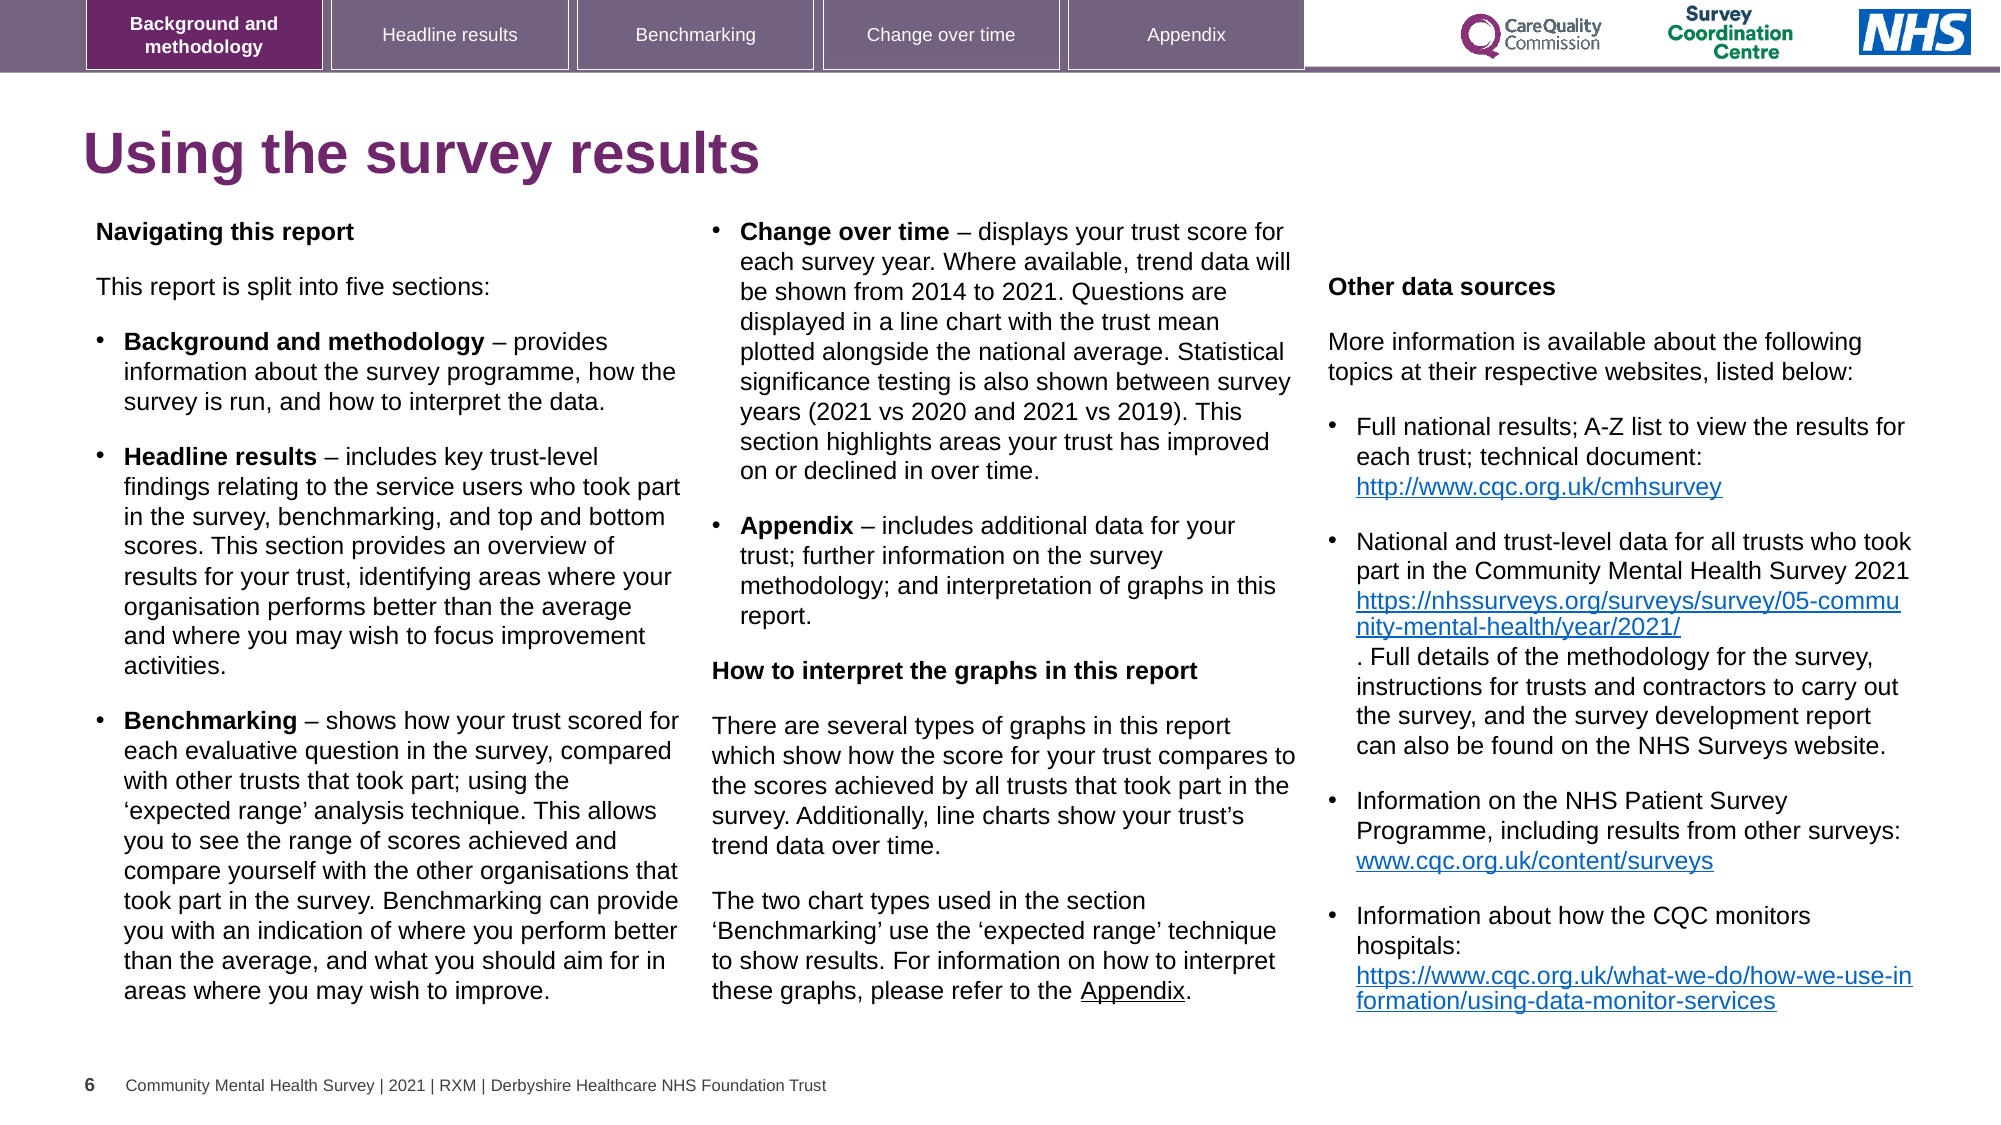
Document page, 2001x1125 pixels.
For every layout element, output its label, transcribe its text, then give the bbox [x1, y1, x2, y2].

title Using the survey results [68, 100, 1942, 209]
text_box 6 [84, 1065, 122, 1125]
text_box Navigating this report This report is split into five sections: Background and methodology – provides information about the survey programme, how the survey is run, and how to interpret the data. Headline results – includes key trust-level findings relating to the service users who took part in the survey, benchmarking, and top and bottom scores. This section provides an overview of results for your trust, identifying areas where your organisation performs better than the average and where you may wish to focus improvement activities. Benchmarking – shows how your trust scored for each evaluative question in the survey, compared with other trusts that took part; using the ‘expected range’ analysis technique. This allows you to see the range of scores achieved and compare yourself with the other organisations that took part in the survey. Benchmarking can provide you with an indication of where you perform better than the average, and what you should aim for in areas where you may wish to improve. Change over time – displays your trust score for each survey year. Where available, trend data will be shown from 2014 to 2021. Questions are displayed in a line chart with the trust mean plotted alongside the national average. Statistical significance testing is also shown between survey years (2021 vs 2020 and 2021 vs 2019). This section highlights areas your trust has improved on or declined in over time. Appendix – includes additional data for your trust; further information on the survey methodology; and interpretation of graphs in this report. How to interpret the graphs in this report There are several types of graphs in this report which show how the score for your trust compares to the scores achieved by all trusts that took part in the survey. Additionally, line charts show your trust’s trend data over time. The two chart types used in the section ‘Benchmarking’ use the ‘expected range’ technique to show results. For information on how to interpret these graphs, please refer to the Appendix. Other data sources More information is available about the following topics at their respective websites, listed below: Full national results; A-Z list to view the results for each trust; technical document: http://www.cqc.org.uk/cmhsurvey National and trust-level data for all trusts who took part in the Community Mental Health Survey 2021 https://nhssurveys.org/surveys/survey/05-community-mental-health/year/2021/. Full details of the methodology for the survey, instructions for trusts and contractors to carry out the survey, and the survey development report can also be found on the NHS Surveys website. Information on the NHS Patient Survey Programme, including results from other surveys: www.cqc.org.uk/content/surveys Information about how the CQC monitors hospitals: https://www.cqc.org.uk/what-we-do/how-we-use-information/using-data-monitor-services [81, 208, 1930, 1012]
picture [1666, 3, 1794, 61]
picture [1460, 13, 1602, 59]
picture [1859, 9, 1971, 55]
